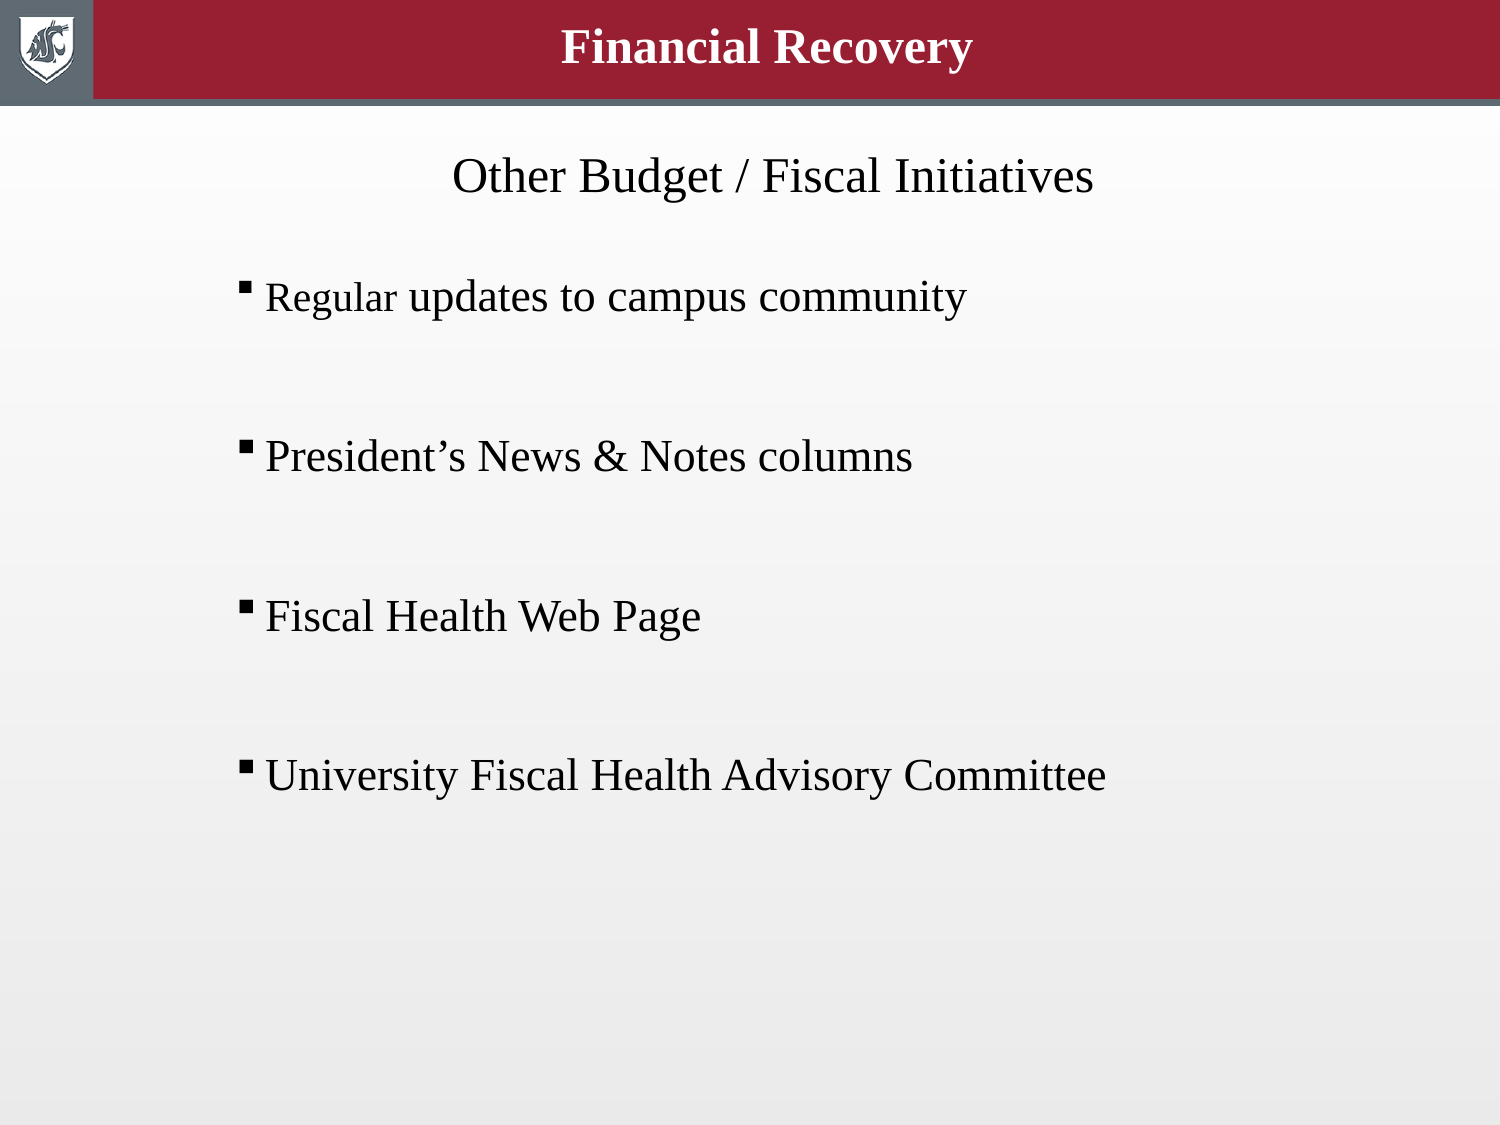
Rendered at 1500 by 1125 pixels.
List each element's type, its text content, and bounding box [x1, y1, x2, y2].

text_box Financial Recovery [63, 13, 1484, 82]
list Regular updates to campus community President’s News & Notes columns Fiscal Health Web Page University Fiscal Health Advisory Committee [20, 257, 1296, 870]
picture [0, 0, 94, 99]
title Other Budget / Fiscal Initiatives [63, 146, 1484, 271]
